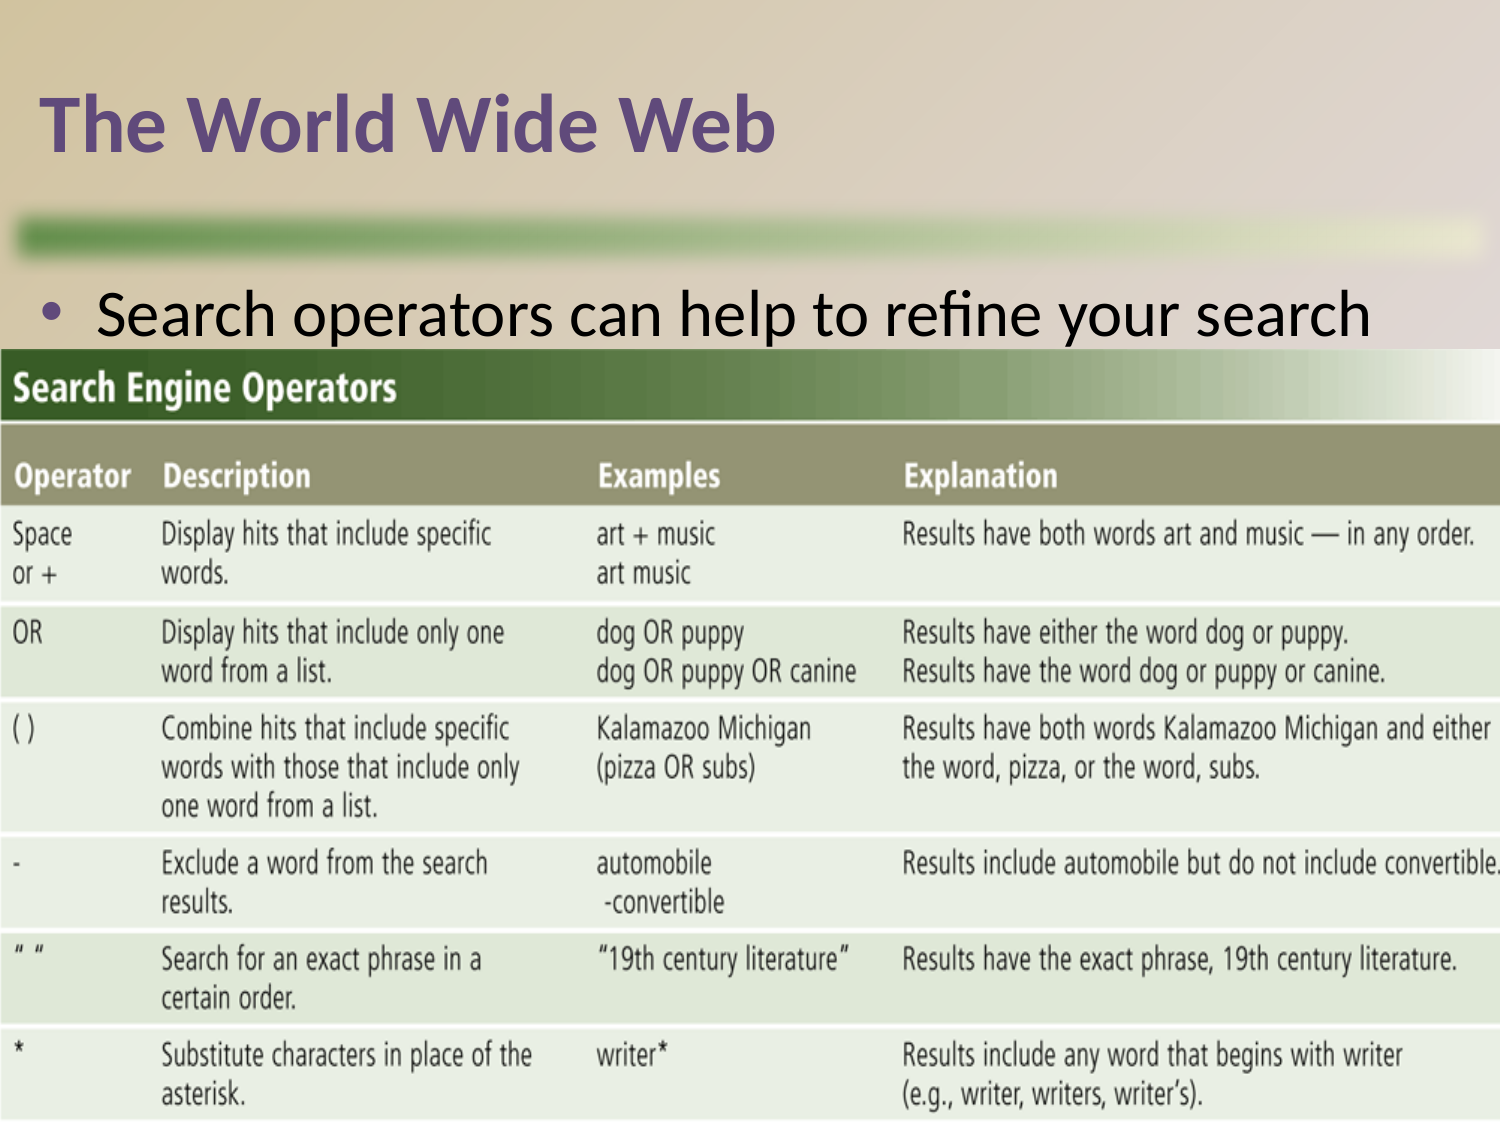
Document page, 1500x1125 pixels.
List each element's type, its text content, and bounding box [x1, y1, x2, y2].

picture [0, 349, 1500, 1125]
list Search operators can help to refine your search [24, 262, 1475, 348]
title The World Wide Web [24, 24, 1475, 213]
